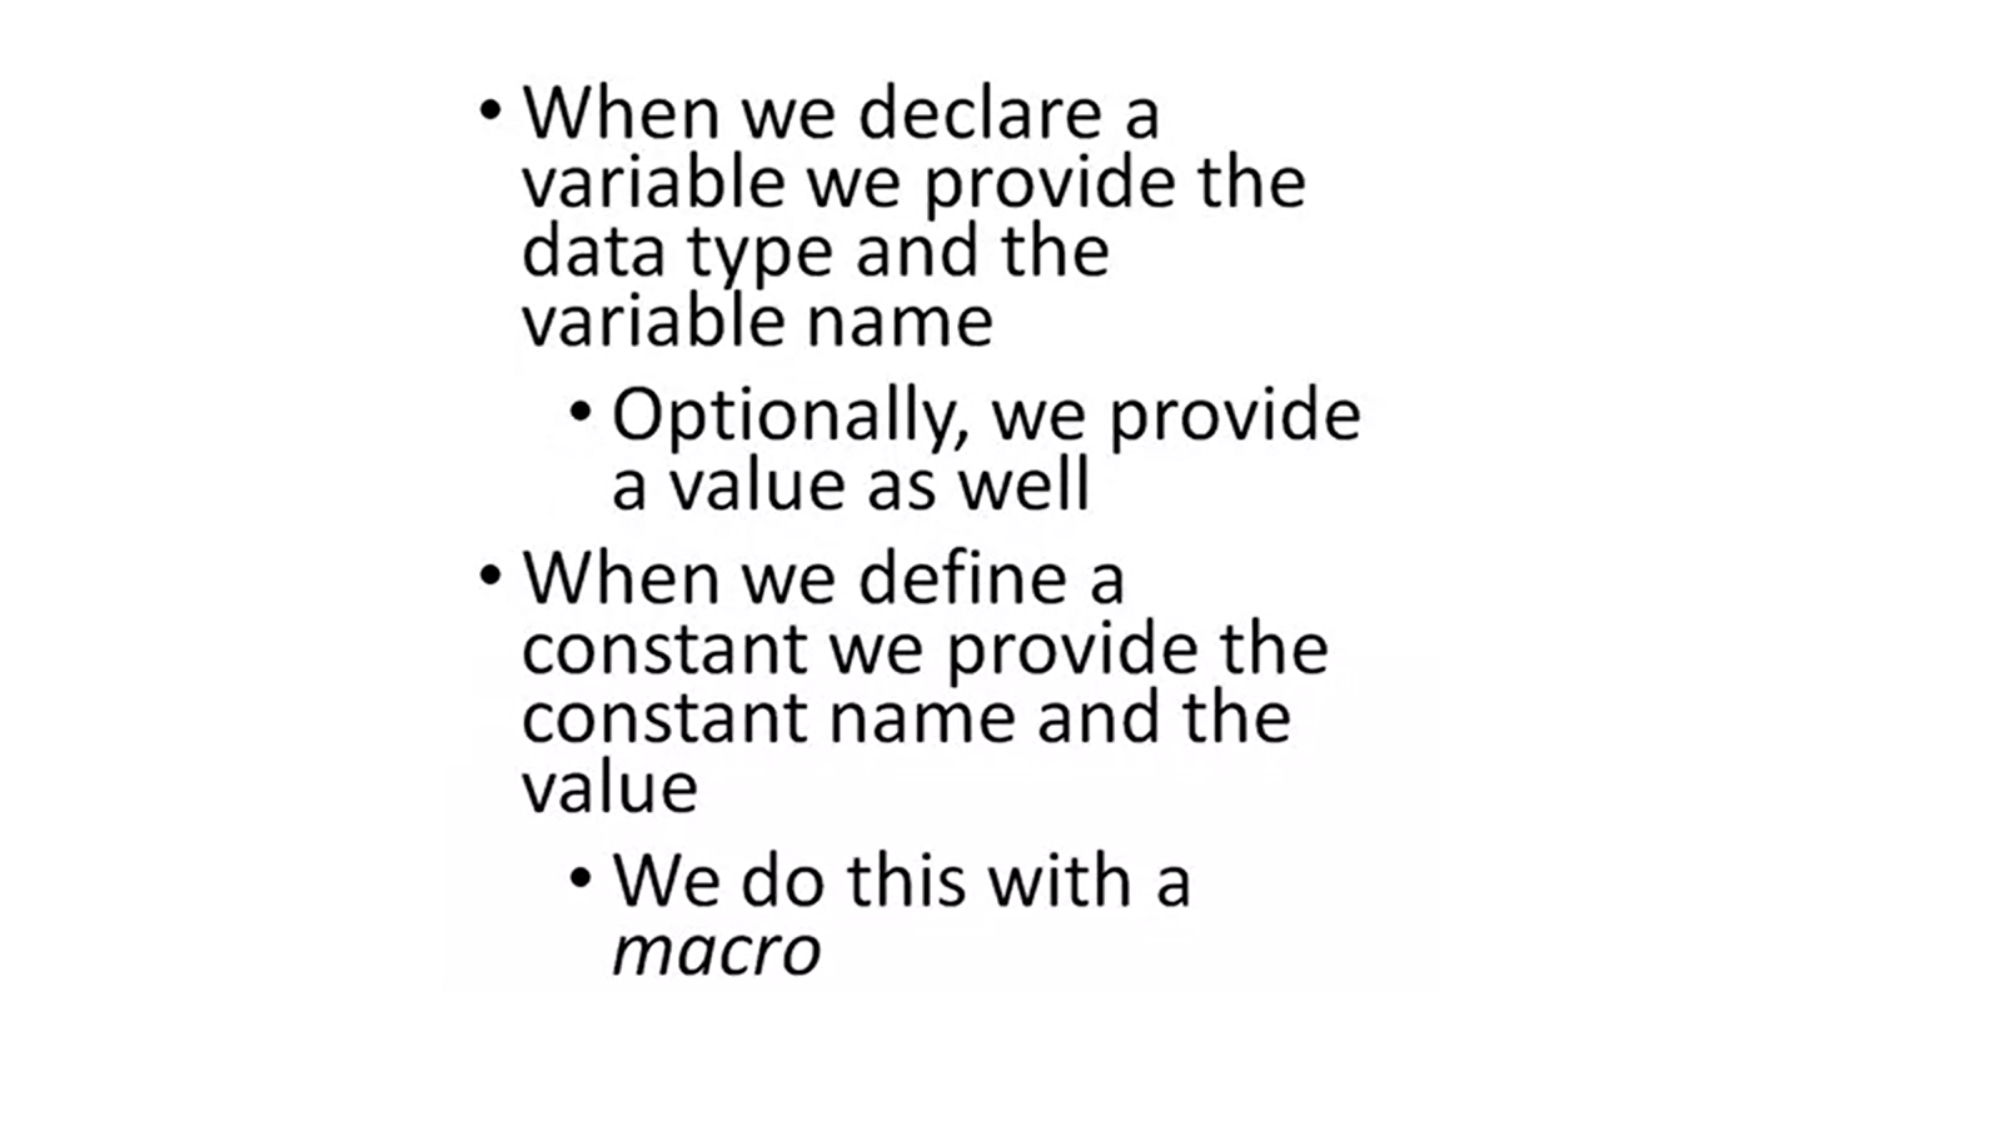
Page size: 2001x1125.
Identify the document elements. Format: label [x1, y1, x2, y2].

picture [443, 38, 1439, 991]
